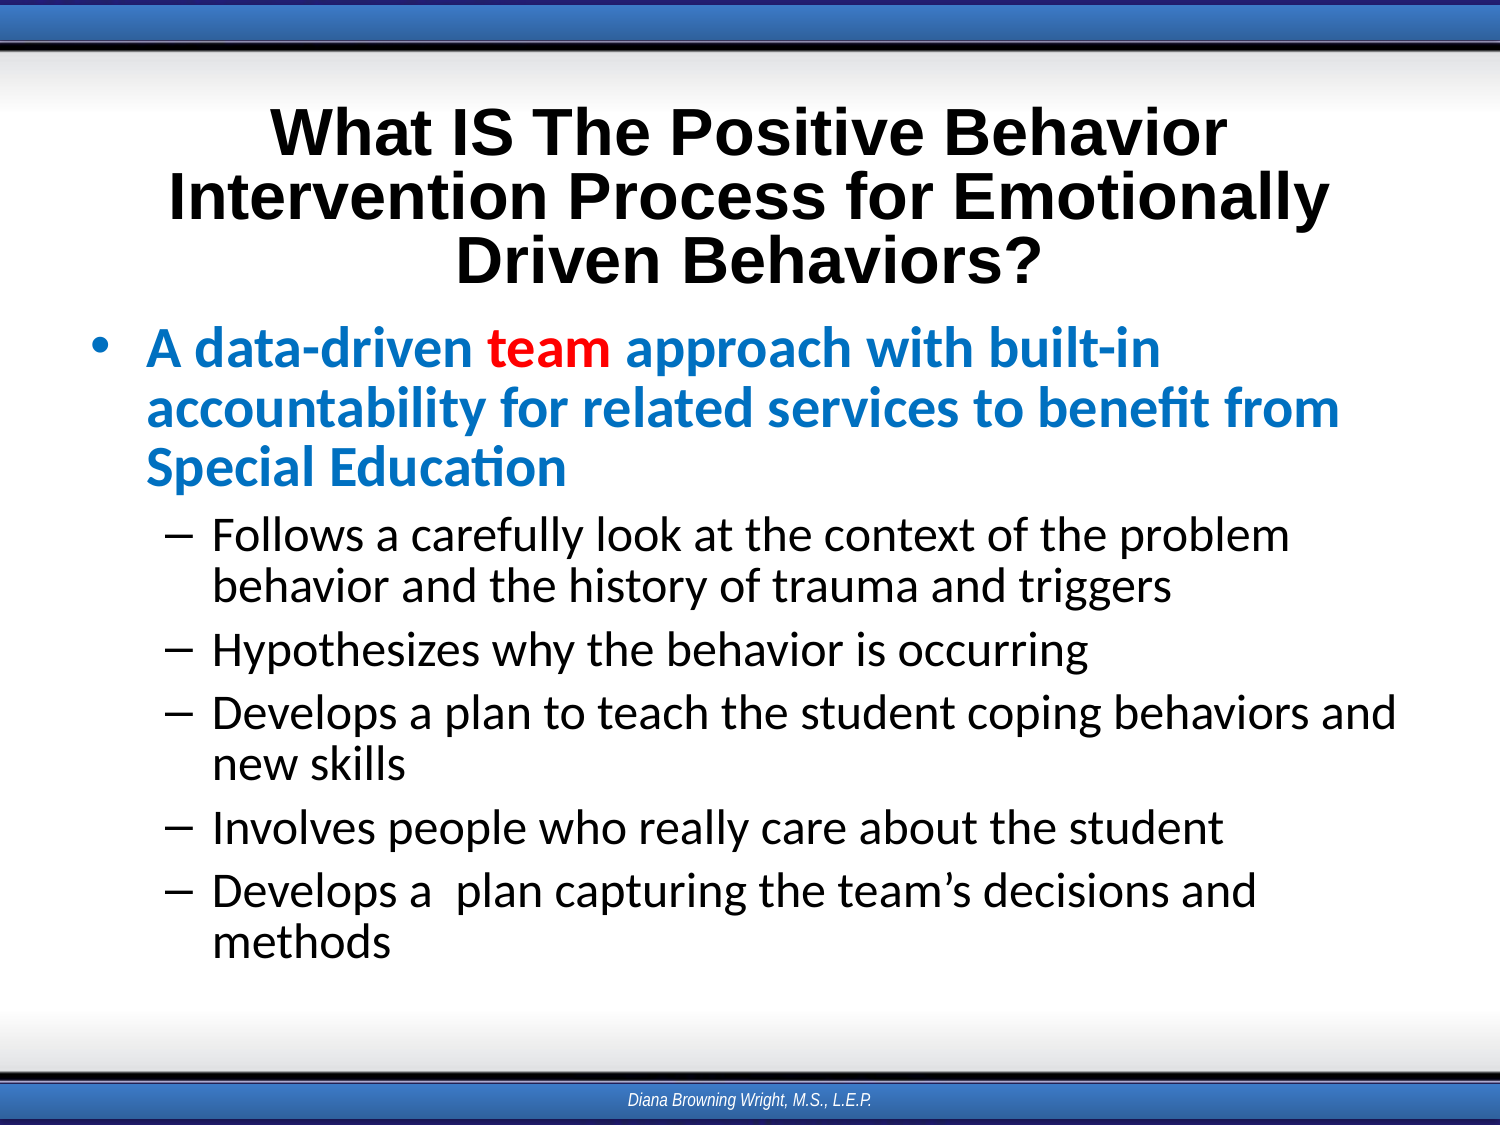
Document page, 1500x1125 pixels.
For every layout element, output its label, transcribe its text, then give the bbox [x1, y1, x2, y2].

picture [0, 0, 1500, 6]
title What IS The Positive Behavior Intervention Process for Emotionally Driven Behaviors? [75, 137, 1425, 263]
footer Diana Browning Wright, M.S., L.E.P. [496, 1068, 1004, 1125]
picture [1004, 1119, 1500, 1125]
list A data-driven team approach with built-in accountability for related services to benefit from Special Education Follows a carefully look at the context of the problem behavior and the history of trauma and triggers Hypothesizes why the behavior is occurring Develops a plan to teach the student coping behaviors and new skills Involves people who really care about the student Develops a plan capturing the team’s decisions and methods [75, 312, 1425, 1050]
picture [0, 40, 1500, 1085]
picture [0, 1119, 496, 1125]
